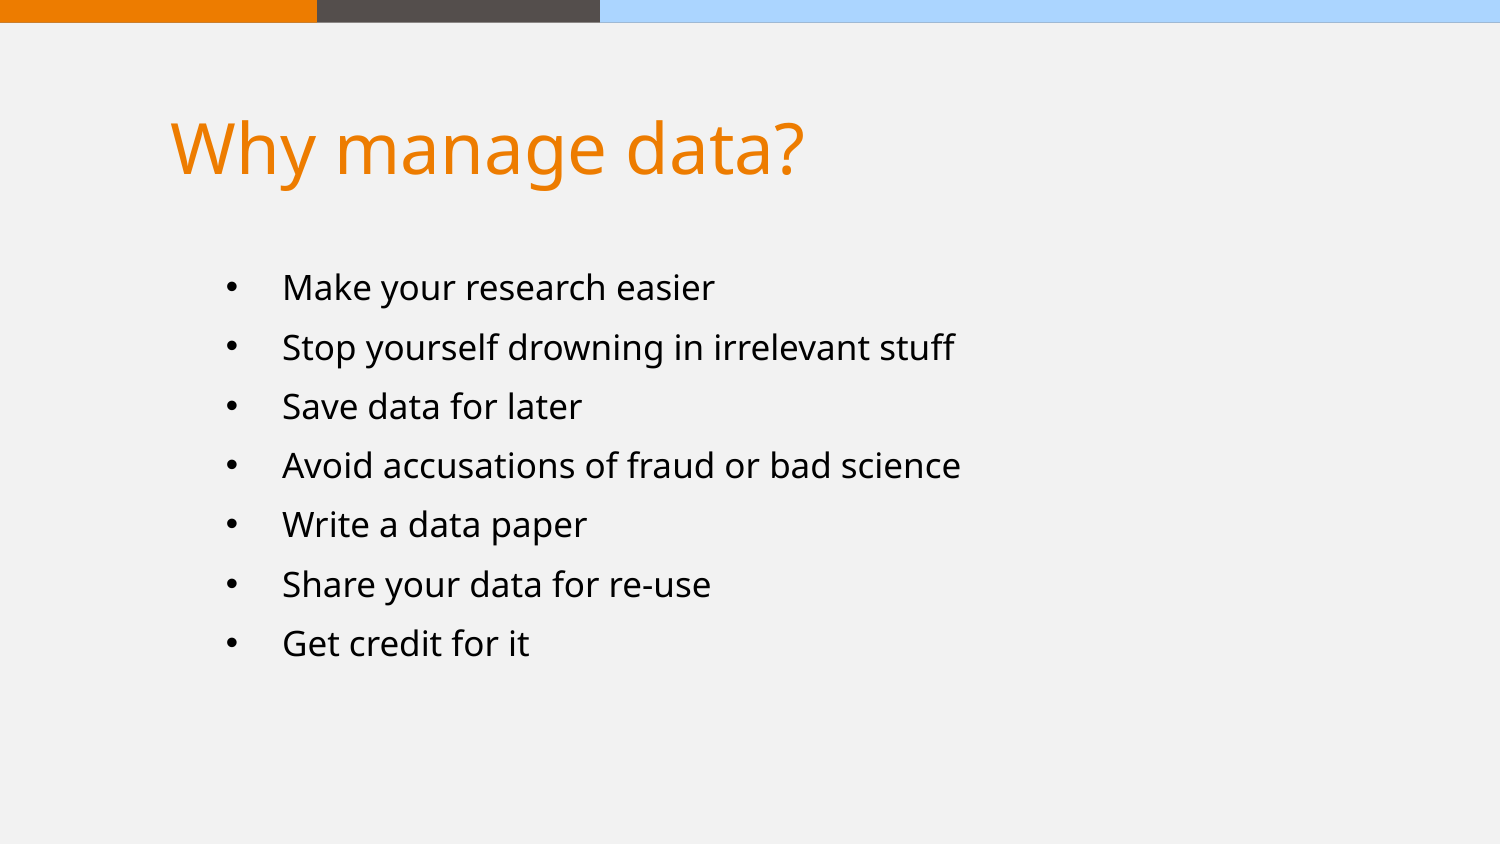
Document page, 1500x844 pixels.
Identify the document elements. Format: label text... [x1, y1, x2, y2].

text_box Make your research easier Stop yourself drowning in irrelevant stuff Save data for later Avoid accusations of fraud or bad science Write a data paper Share your data for re-use Get credit for it [214, 179, 1286, 735]
title Why manage data? [155, 92, 958, 200]
